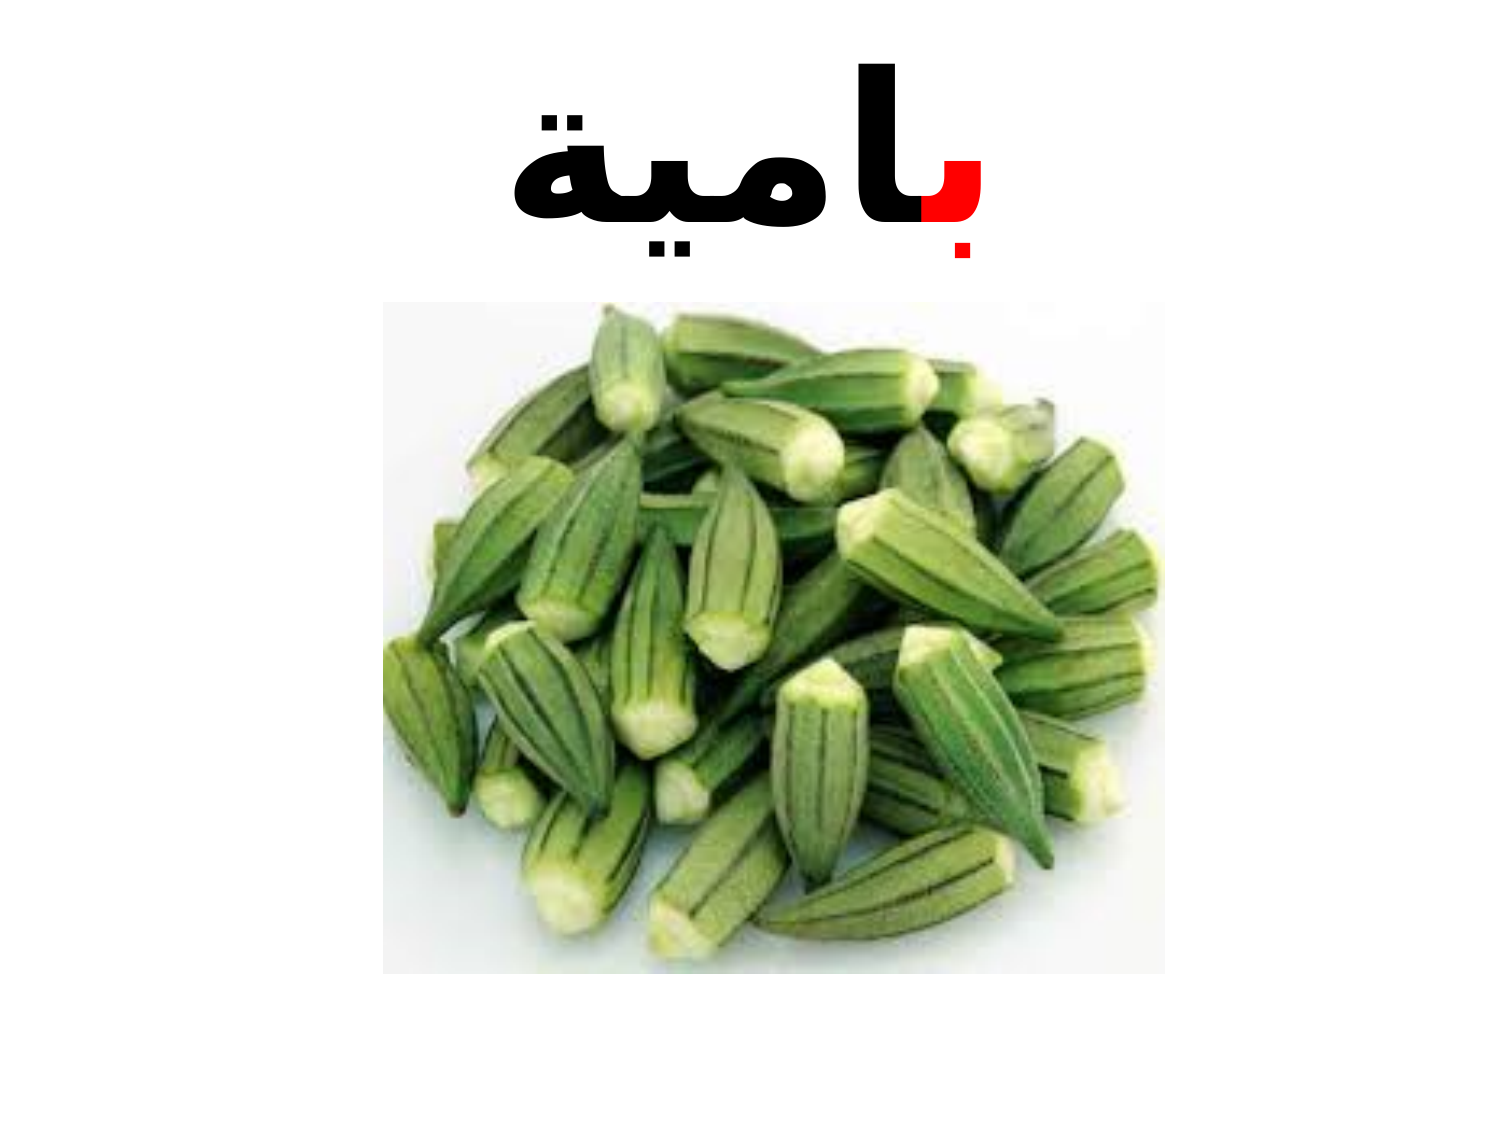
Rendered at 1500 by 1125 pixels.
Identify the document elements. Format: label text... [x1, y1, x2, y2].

title بامية [75, 45, 1425, 233]
picture [383, 302, 1166, 975]
